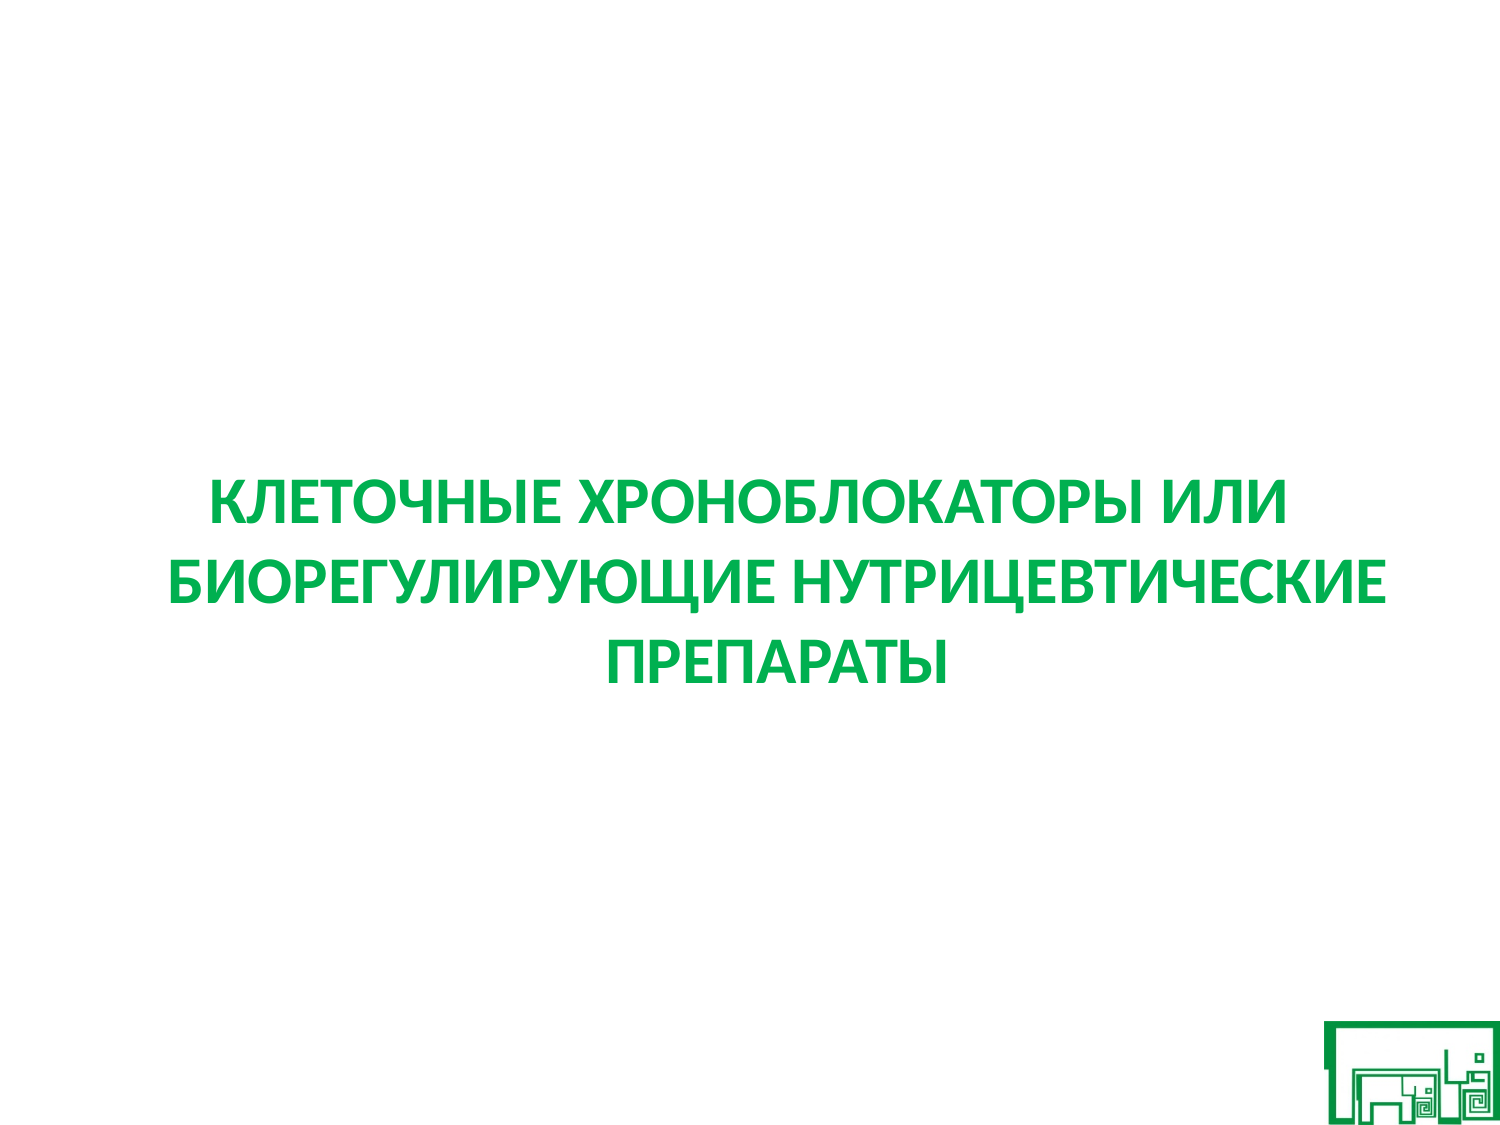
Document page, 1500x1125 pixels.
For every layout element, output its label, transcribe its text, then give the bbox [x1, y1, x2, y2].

picture [1323, 1020, 1500, 1125]
list КЛЕТОЧНЫЕ ХРОНОБЛОКАТОРЫ ИЛИ БИОРЕГУЛИРУЮЩИЕ НУТРИЦЕВТИЧЕСКИЕ ПРЕПАРАТЫ [75, 262, 1425, 1005]
